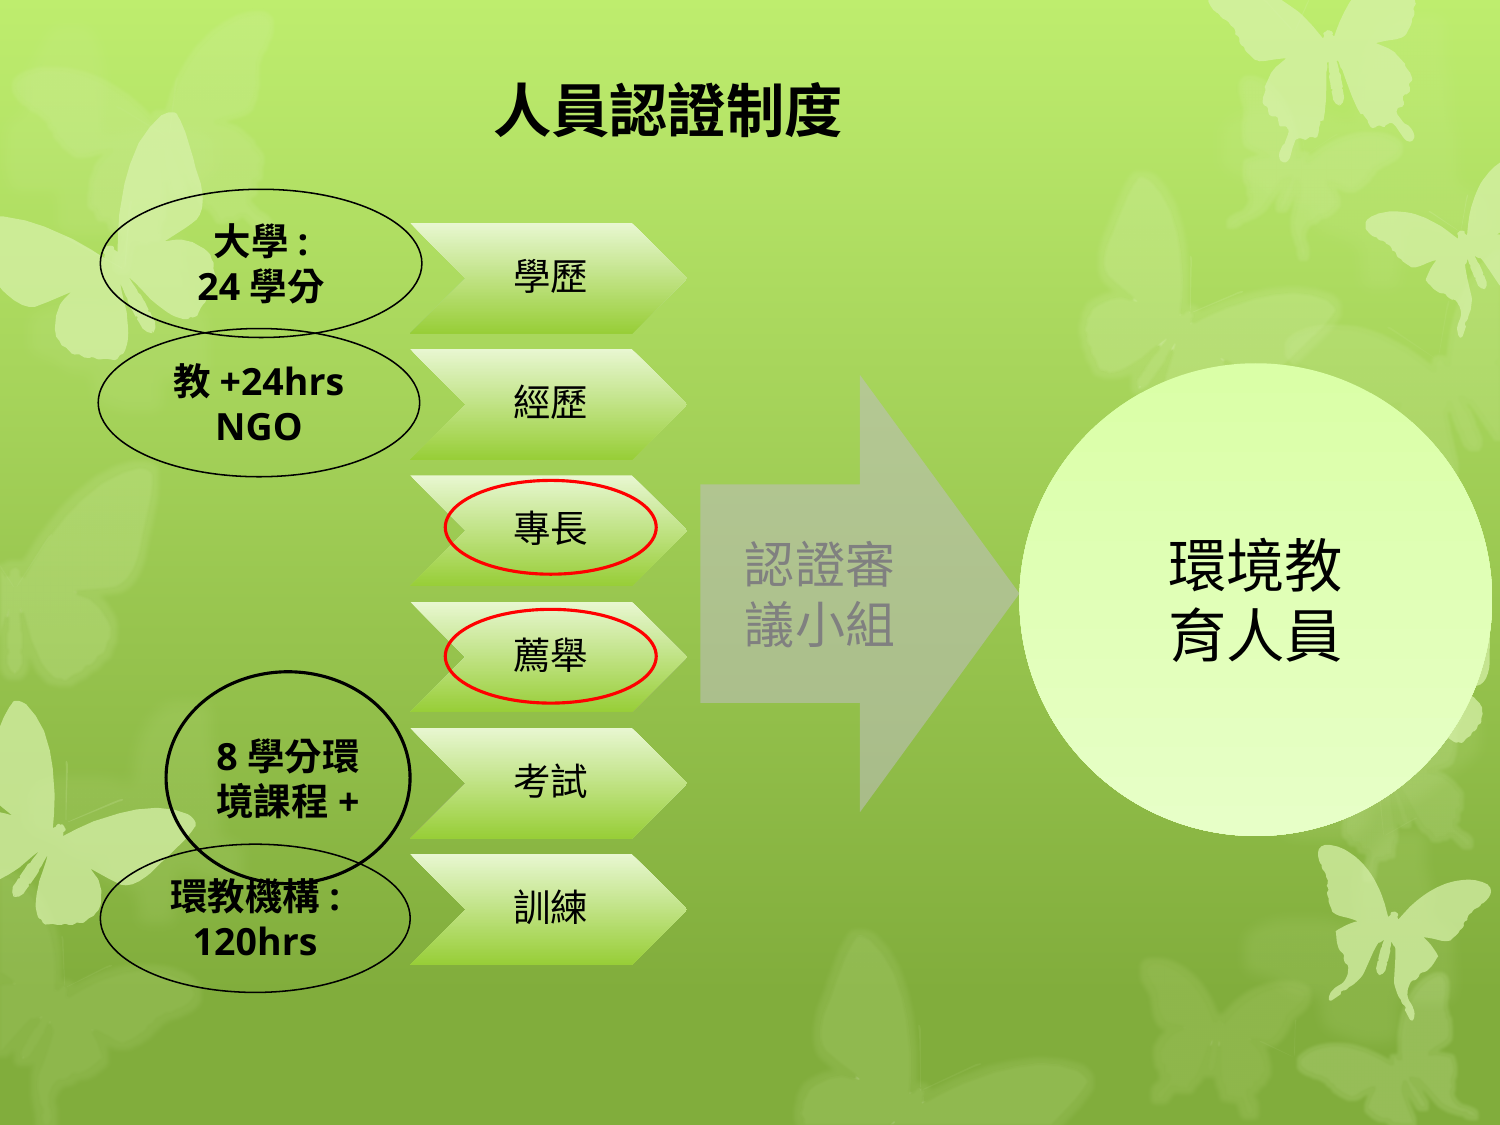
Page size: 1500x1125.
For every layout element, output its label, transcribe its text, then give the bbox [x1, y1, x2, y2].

text_box 環境教 育人員 [1469, 493, 1494, 706]
text_box 教+24hrs NGO [98, 379, 106, 426]
text_box 大學: 24學分 [100, 243, 106, 283]
text_box 環教機構: 120hrs [153, 974, 358, 993]
text_box 人員認證制度 [478, 66, 1025, 152]
text_box 大學: 24學分 [130, 189, 392, 220]
text_box 環教機構: 120hrs [100, 898, 106, 939]
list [112, 222, 1464, 966]
